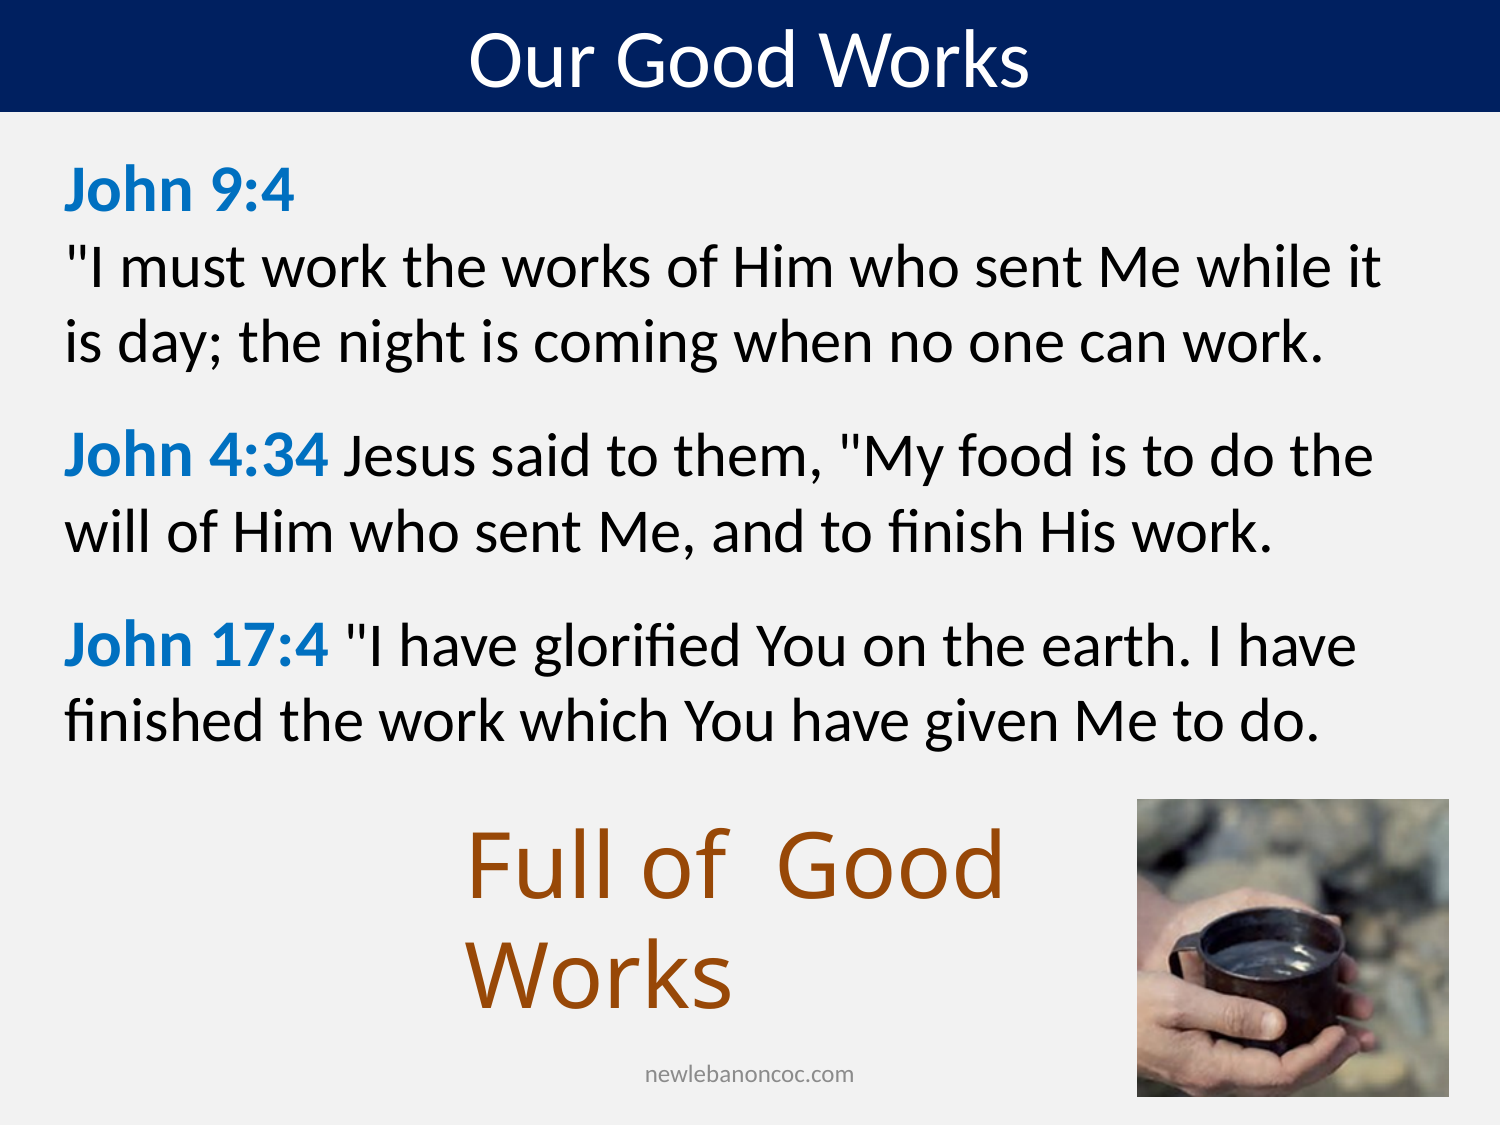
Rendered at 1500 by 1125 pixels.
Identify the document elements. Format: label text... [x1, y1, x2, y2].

picture [1137, 799, 1449, 1097]
text_box John 9:4 "I must work the works of Him who sent Me while it is day; the night is coming when no one can work. John 4:34 Jesus said to them, "My food is to do the will of Him who sent Me, and to finish His work. John 17:4 "I have glorified You on the earth. I have finished the work which You have given Me to do. [49, 137, 1413, 762]
text_box Full of Good Works [450, 799, 1100, 1035]
footer newlebanoncoc.com [512, 1042, 988, 1103]
text_box Our Good Works [0, 0, 1500, 112]
